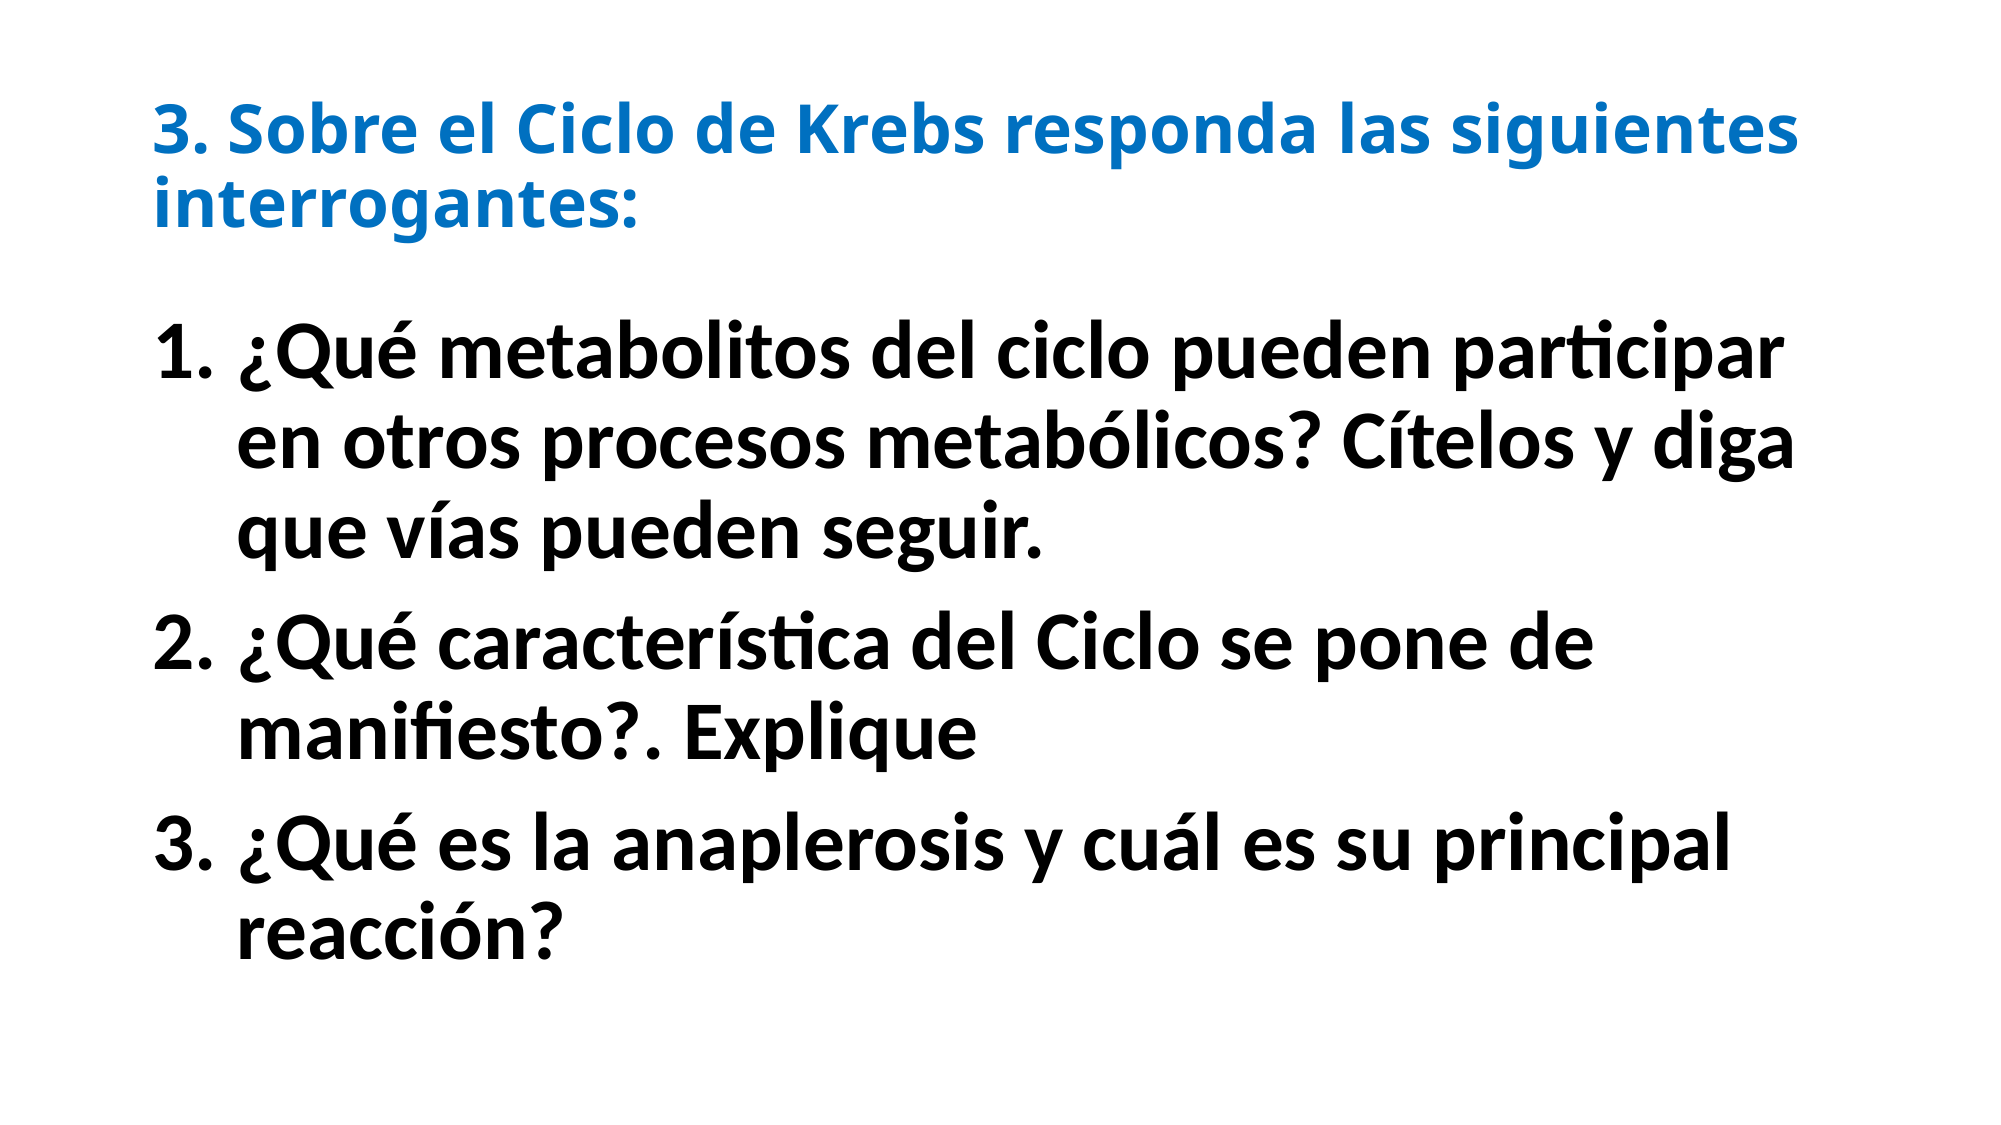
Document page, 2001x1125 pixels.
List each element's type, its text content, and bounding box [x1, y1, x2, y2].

list ¿Qué metabolitos del ciclo pueden participar en otros procesos metabólicos? Cítelos y diga que vías pueden seguir. ¿Qué característica del Ciclo se pone de manifiesto?. Explique ¿Qué es la anaplerosis y cuál es su principal reacción? [137, 299, 1863, 1014]
title 3. Sobre el Ciclo de Krebs responda las siguientes interrogantes: [137, 59, 1863, 278]
